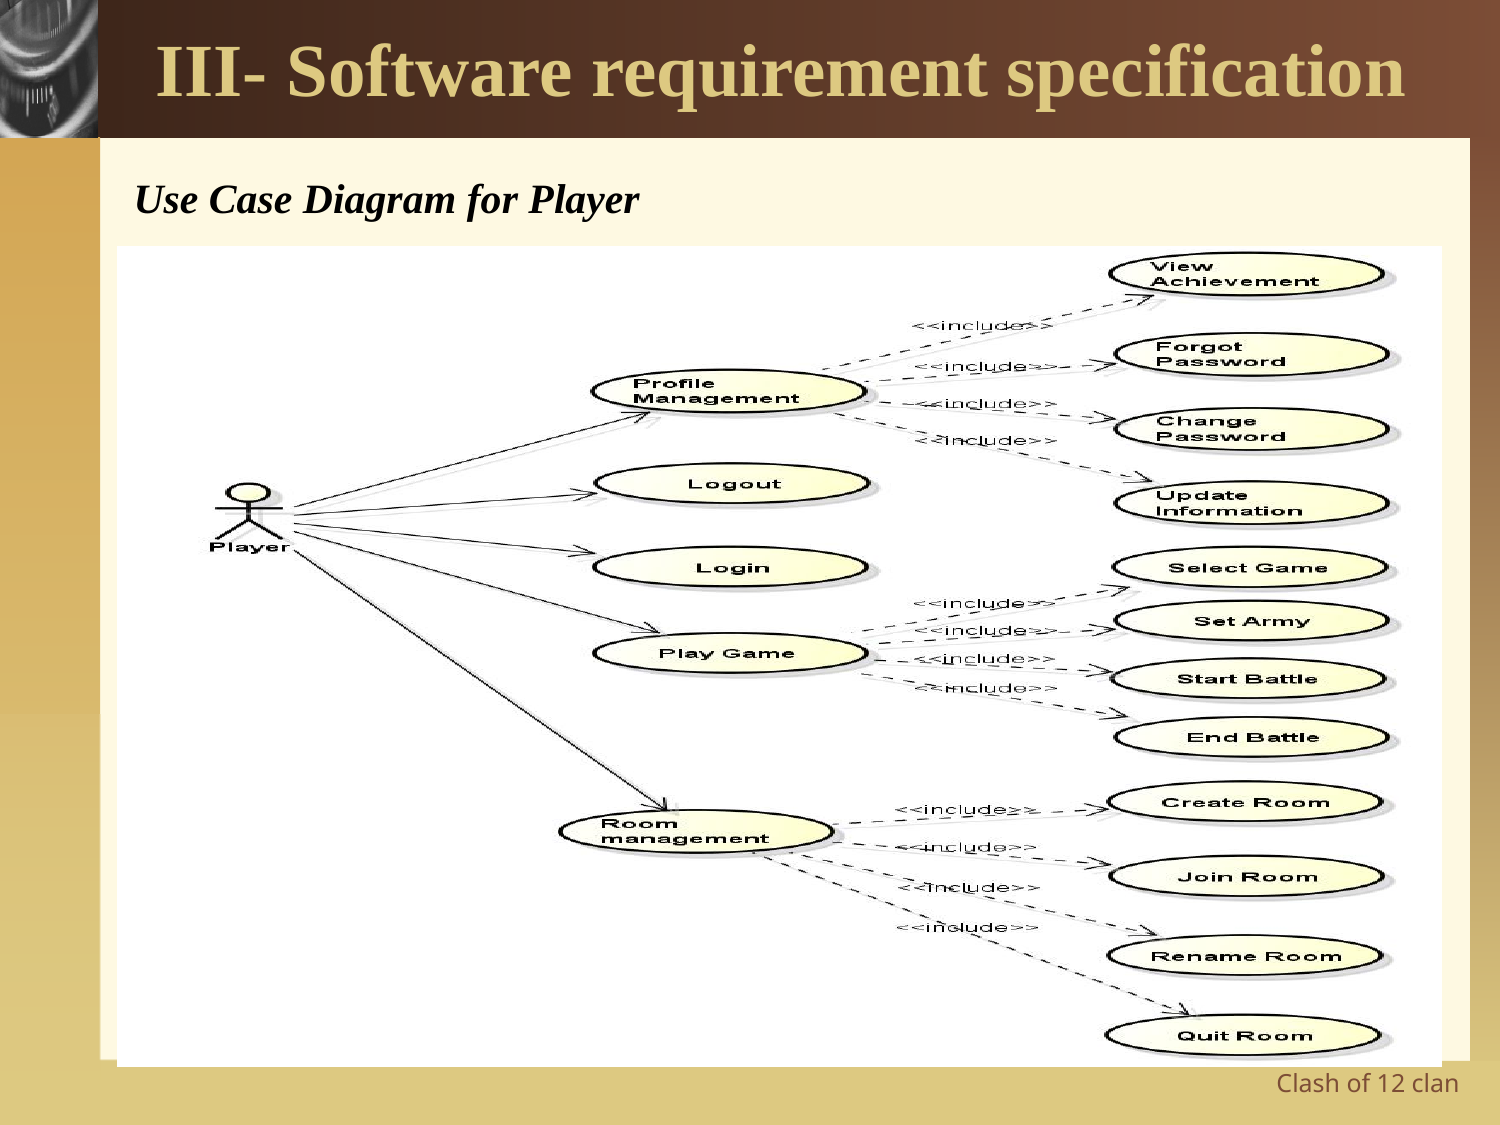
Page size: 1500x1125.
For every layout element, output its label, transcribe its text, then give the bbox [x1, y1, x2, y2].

text_box Use Case Diagram for Player [118, 164, 655, 229]
picture [0, 245, 1442, 1125]
picture [0, 0, 98, 138]
footer Clash of 12 clan [999, 1059, 1476, 1113]
title III- Software requirement specification [99, 19, 1463, 113]
